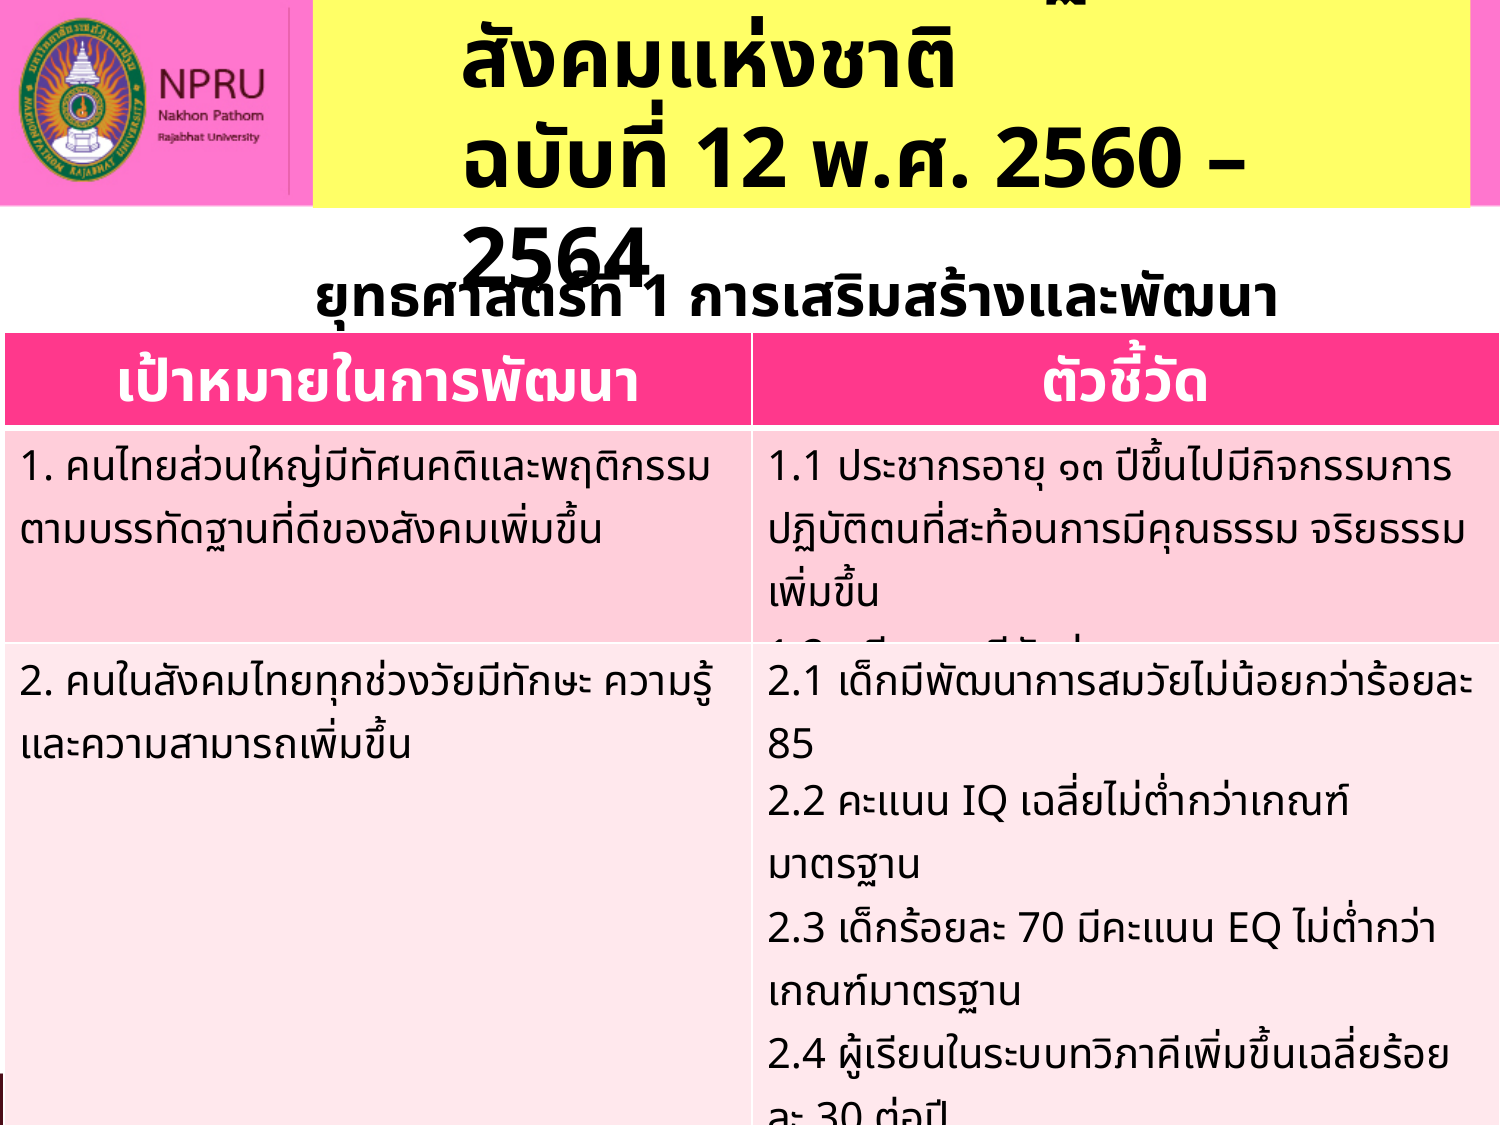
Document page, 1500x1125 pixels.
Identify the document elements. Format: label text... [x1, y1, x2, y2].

table_cell 2. คนในสังคมไทยทุกช่วงวัยมีทักษะ ความรู้ และความสามารถเพิ่มขึ้น [5, 644, 751, 1125]
text_box 2. แผนพัฒนาเศรษฐกิจและสังคมแห่งชาติ ฉบับที่ 12 พ.ศ. 2560 – 2564 [312, 0, 1471, 208]
table_header เป้าหมายในการพัฒนา [5, 333, 751, 425]
table_cell 1. คนไทยส่วนใหญ่มีทัศนคติและพฤติกรรมตามบรรทัดฐานที่ดีของสังคมเพิ่มขึ้น [5, 431, 751, 642]
table_header ตัวชี้วัด [753, 333, 1499, 425]
picture [0, 0, 1500, 1125]
table_cell 2.1 เด็กมีพัฒนาการสมวัยไม่น้อยกว่าร้อยละ 85 2.2 คะแนน IQ เฉลี่ยไม่ต่ำกว่าเกณฑ์มาตรฐาน 2.3 เด็กร้อยละ 70 มีคะแนน EQ ไม่ต่ำกว่าเกณฑ์มาตรฐาน 2.4 ผู้เรียนในระบบทวิภาคีเพิ่มขึ้นเฉลี่ยร้อยละ 30 ต่อปี 2.5 ผู้ที่ได้รับการรับรองคุณวุฒิวิชาชีพและผู้ผ่านการทดสอบมาตรฐานฝีมือแรงงานแห่งชาติเพิ่มขึ้น 2.6 การออมส่วนบุคคลต่อรายได้พึงจับจ่ายใช้สอยเพิ่มขึ้น 2.7 การมีงานทาของผู้สูงอายุ (อายุ 60 – 69 ปี) เพิ่มขึ้น [753, 644, 1499, 1125]
table_cell 1.1 ประชากรอายุ ๑๓ ปีขึ้นไปมีกิจกรรมการปฏิบัติตนที่สะท้อนการมีคุณธรรม จริยธรรมเพิ่มขึ้น 1.2 คดีอาญามีสัดส่วนลดลง [753, 431, 1499, 642]
text_box ยุทธศาสตร์ที่ 1 การเสริมสร้างและพัฒนาศักยภาพทุนมนุษย์ [194, 250, 1400, 331]
